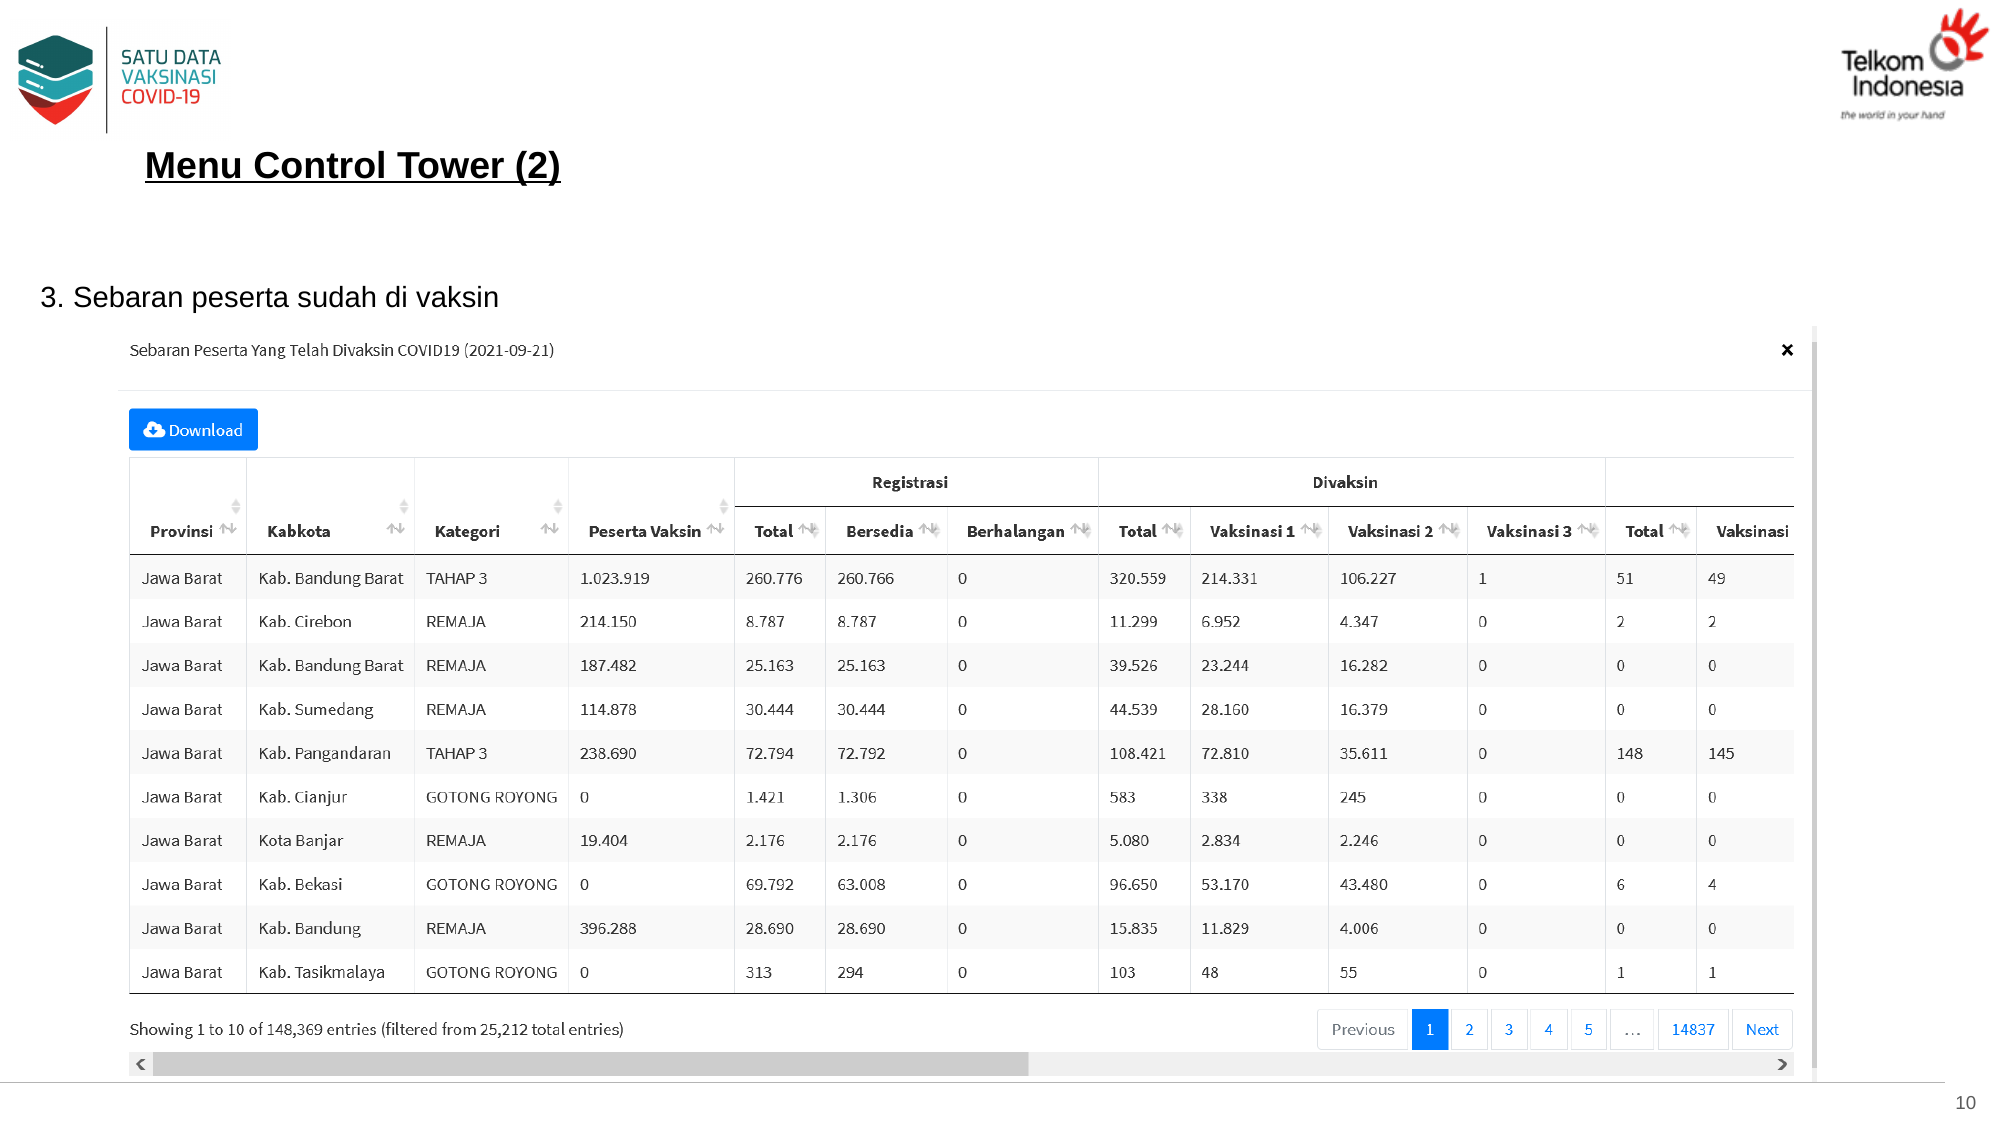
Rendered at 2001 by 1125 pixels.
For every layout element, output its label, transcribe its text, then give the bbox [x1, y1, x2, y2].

text_box 3. Sebaran peserta sudah di vaksin [34, 272, 507, 319]
text_box Menu Control Tower (2) [118, 139, 588, 195]
picture [1831, 0, 1998, 139]
picture [10, 19, 231, 141]
picture [118, 326, 1817, 1082]
